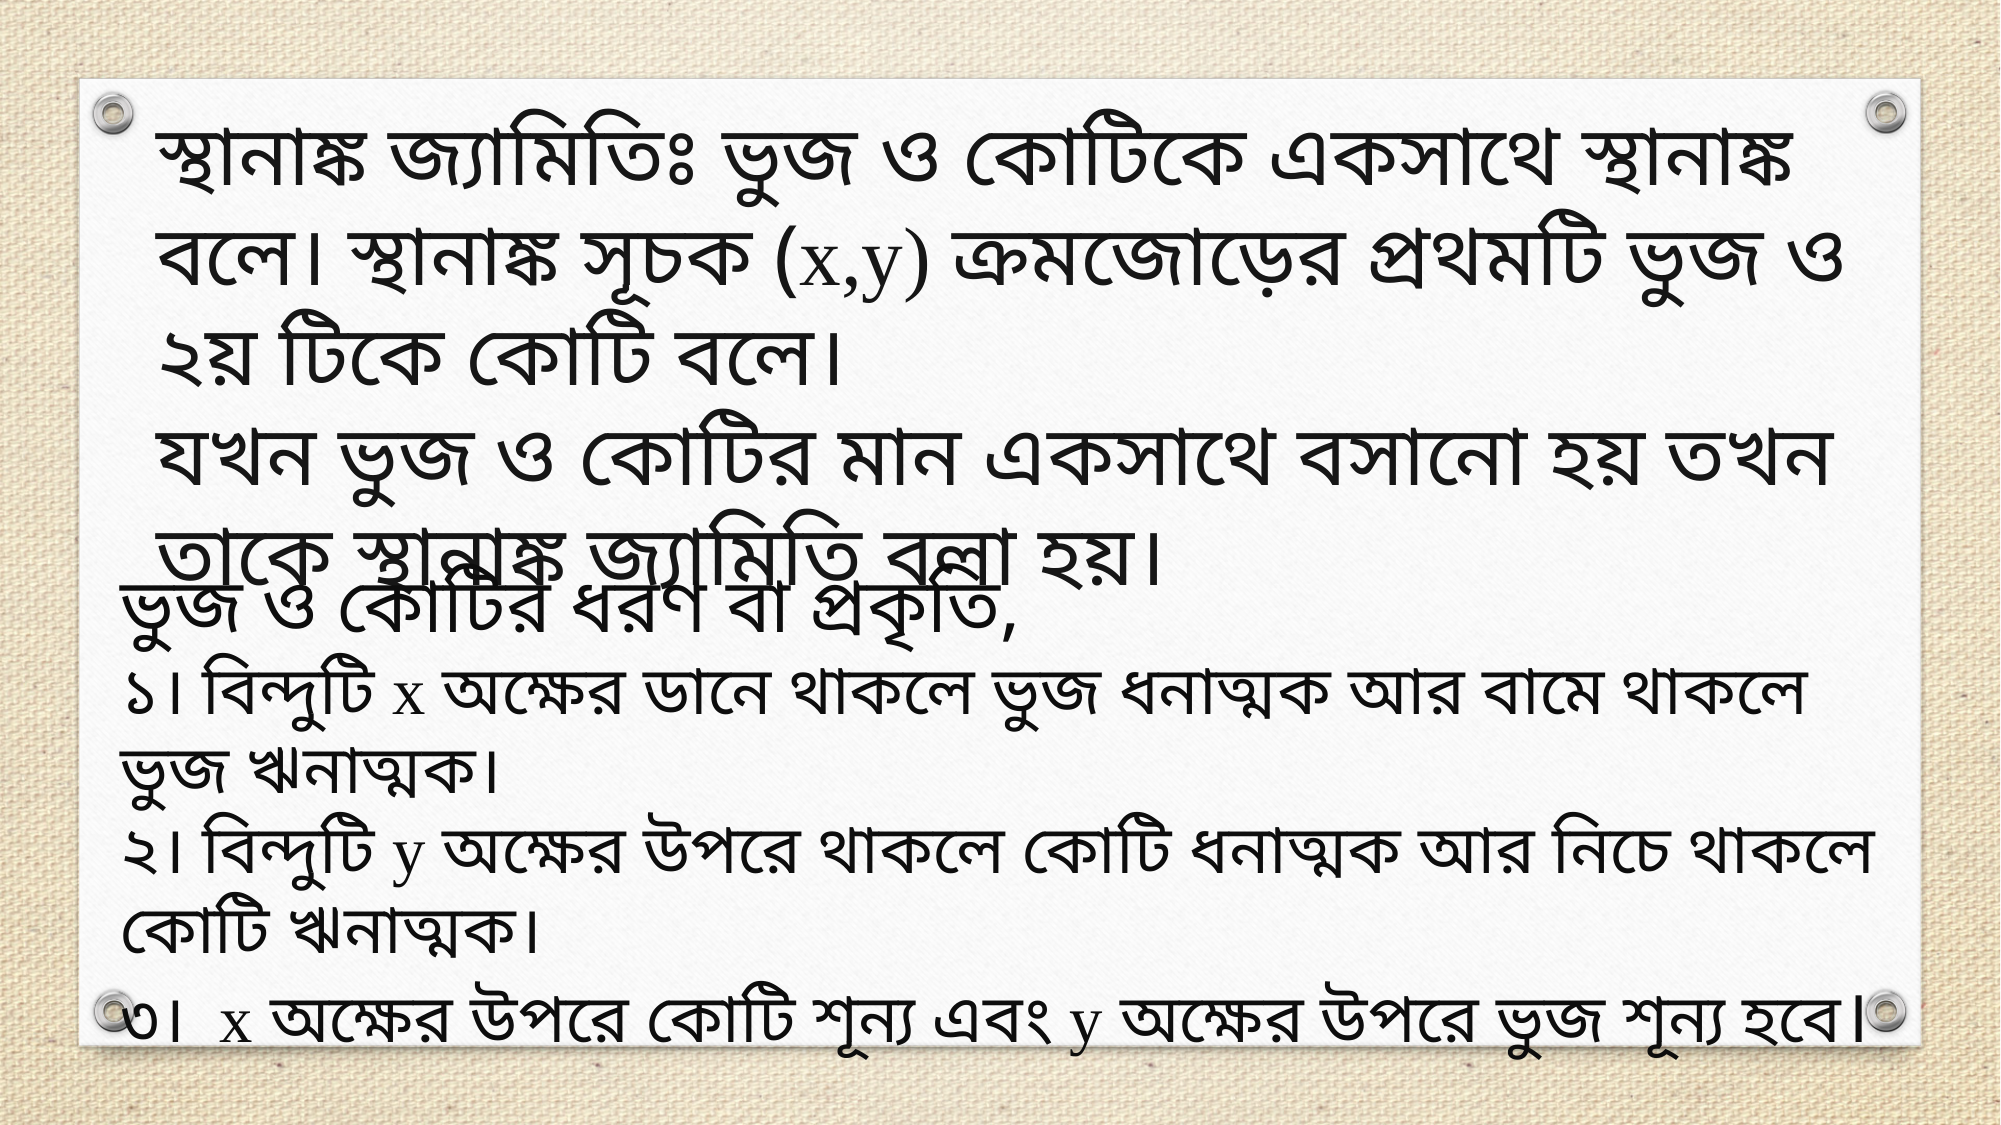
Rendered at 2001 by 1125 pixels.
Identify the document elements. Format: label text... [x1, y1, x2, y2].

text_box স্থানাঙ্ক জ্যামিতিঃ ভুজ ও কোটিকে একসাথে স্থানাঙ্ক বলে। স্থানাঙ্ক সূচক (x,y) ক্রমজোড়ের প্রথমটি ভুজ ও ২য় টিকে কোটি বলে। যখন ভুজ ও কোটির মান একসাথে বসানো হয় তখন তাকে স্থানাঙ্ক জ্যামিতি বলা হয়। [141, 95, 1896, 550]
picture [0, 0, 2001, 1125]
text_box ভুজ ও কোটির ধরণ বা প্রকৃতি, ১। বিন্দুটি x অক্ষের ডানে থাকলে ভুজ ধনাত্মক আর বামে থাকলে ভুজ ঋনাত্মক। ২। বিন্দুটি y অক্ষের উপরে থাকলে কোটি ধনাত্মক আর নিচে থাকলে কোটি ঋনাত্মক। ৩। x অক্ষের উপরে কোটি শূন্য এবং y অক্ষের উপরে ভুজ শূন্য হবে। [105, 550, 1896, 1125]
